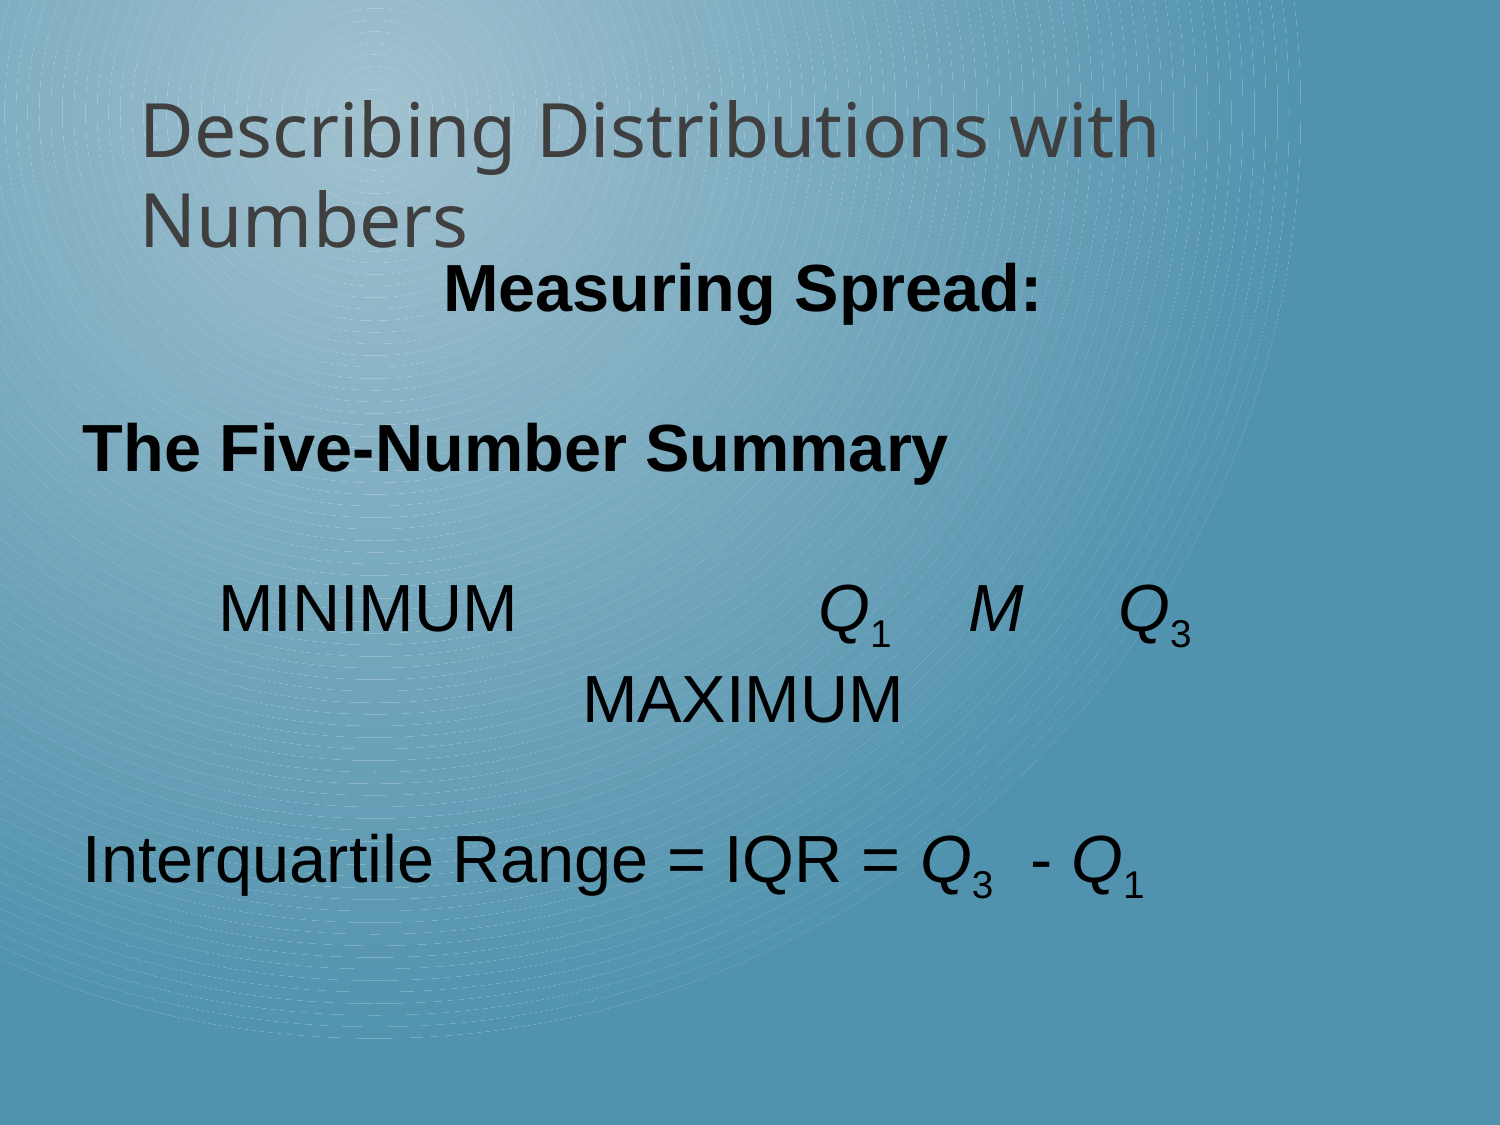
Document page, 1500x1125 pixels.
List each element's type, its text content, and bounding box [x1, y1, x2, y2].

text_box Measuring Spread: The Five-Number Summary MINIMUM Q1 M Q3 MAXIMUM Interquartile Range = IQR = Q3 - Q1 [68, 237, 1419, 914]
text_box Describing Distributions with Numbers [124, 74, 1400, 237]
